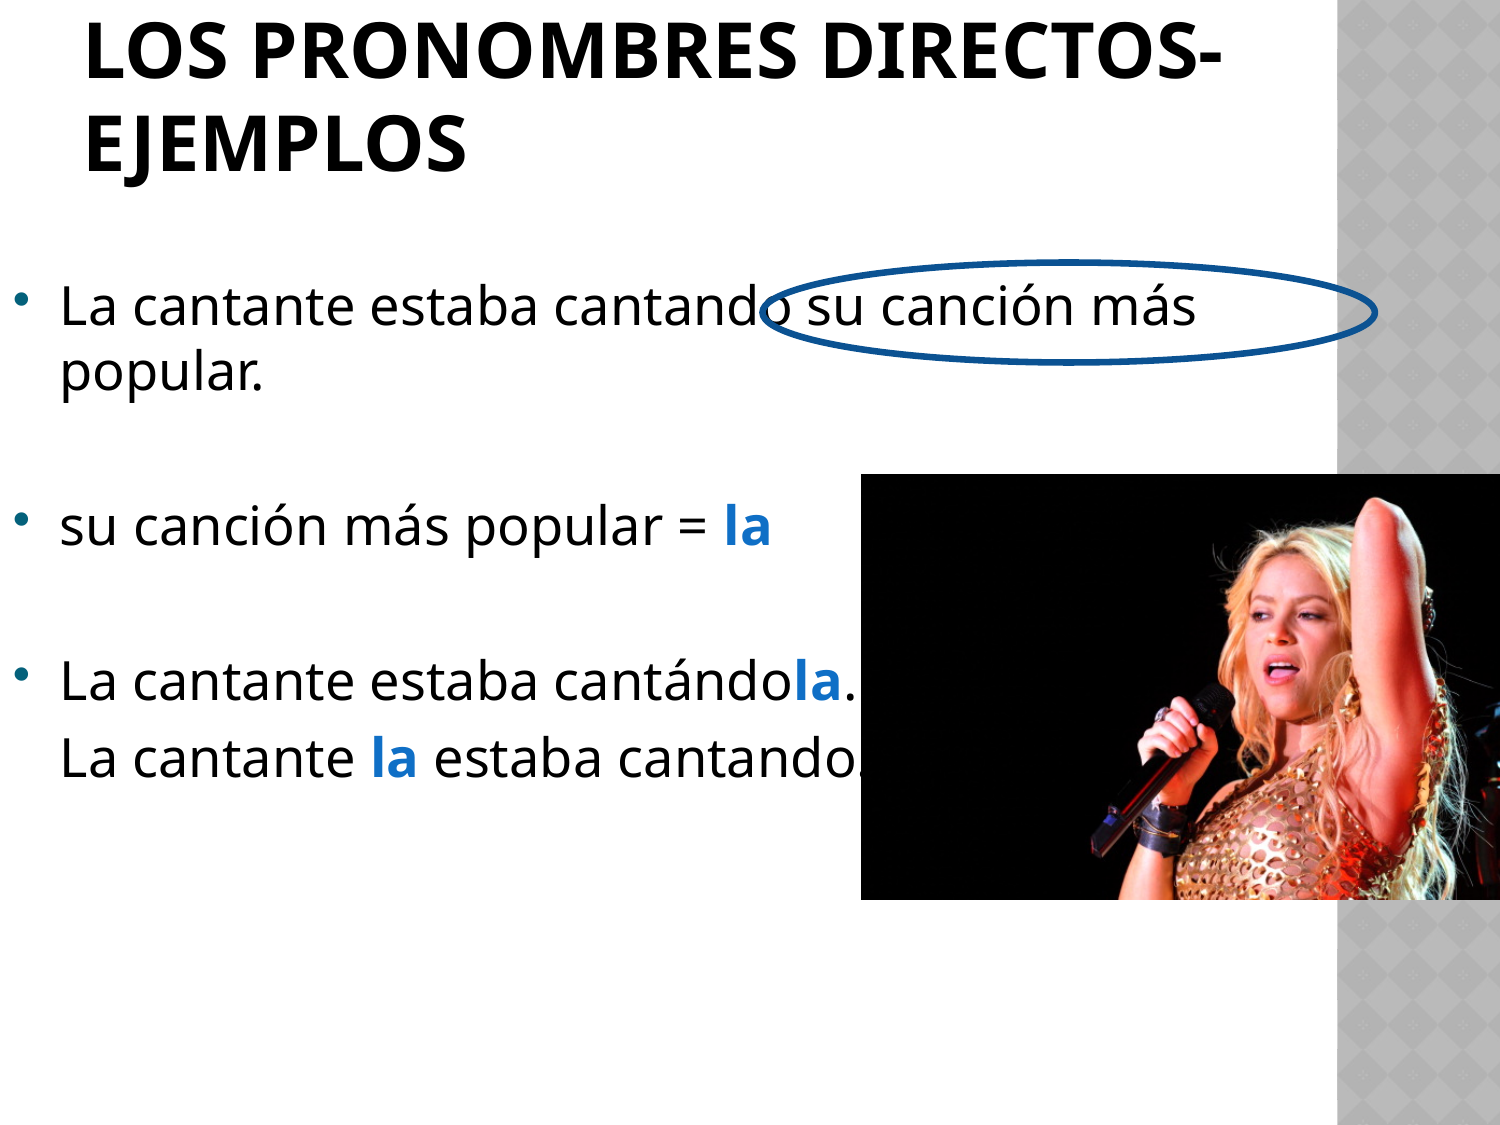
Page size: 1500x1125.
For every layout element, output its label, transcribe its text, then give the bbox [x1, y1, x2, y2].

picture [860, 474, 1500, 901]
list La cantante estaba cantando su canción más popular. su canción más popular = la La cantante estaba cantándola. La cantante la estaba cantando. [0, 264, 1413, 1059]
text_box [759, 259, 1379, 366]
title Los pronombres directos- ejemplos [75, 0, 1263, 188]
